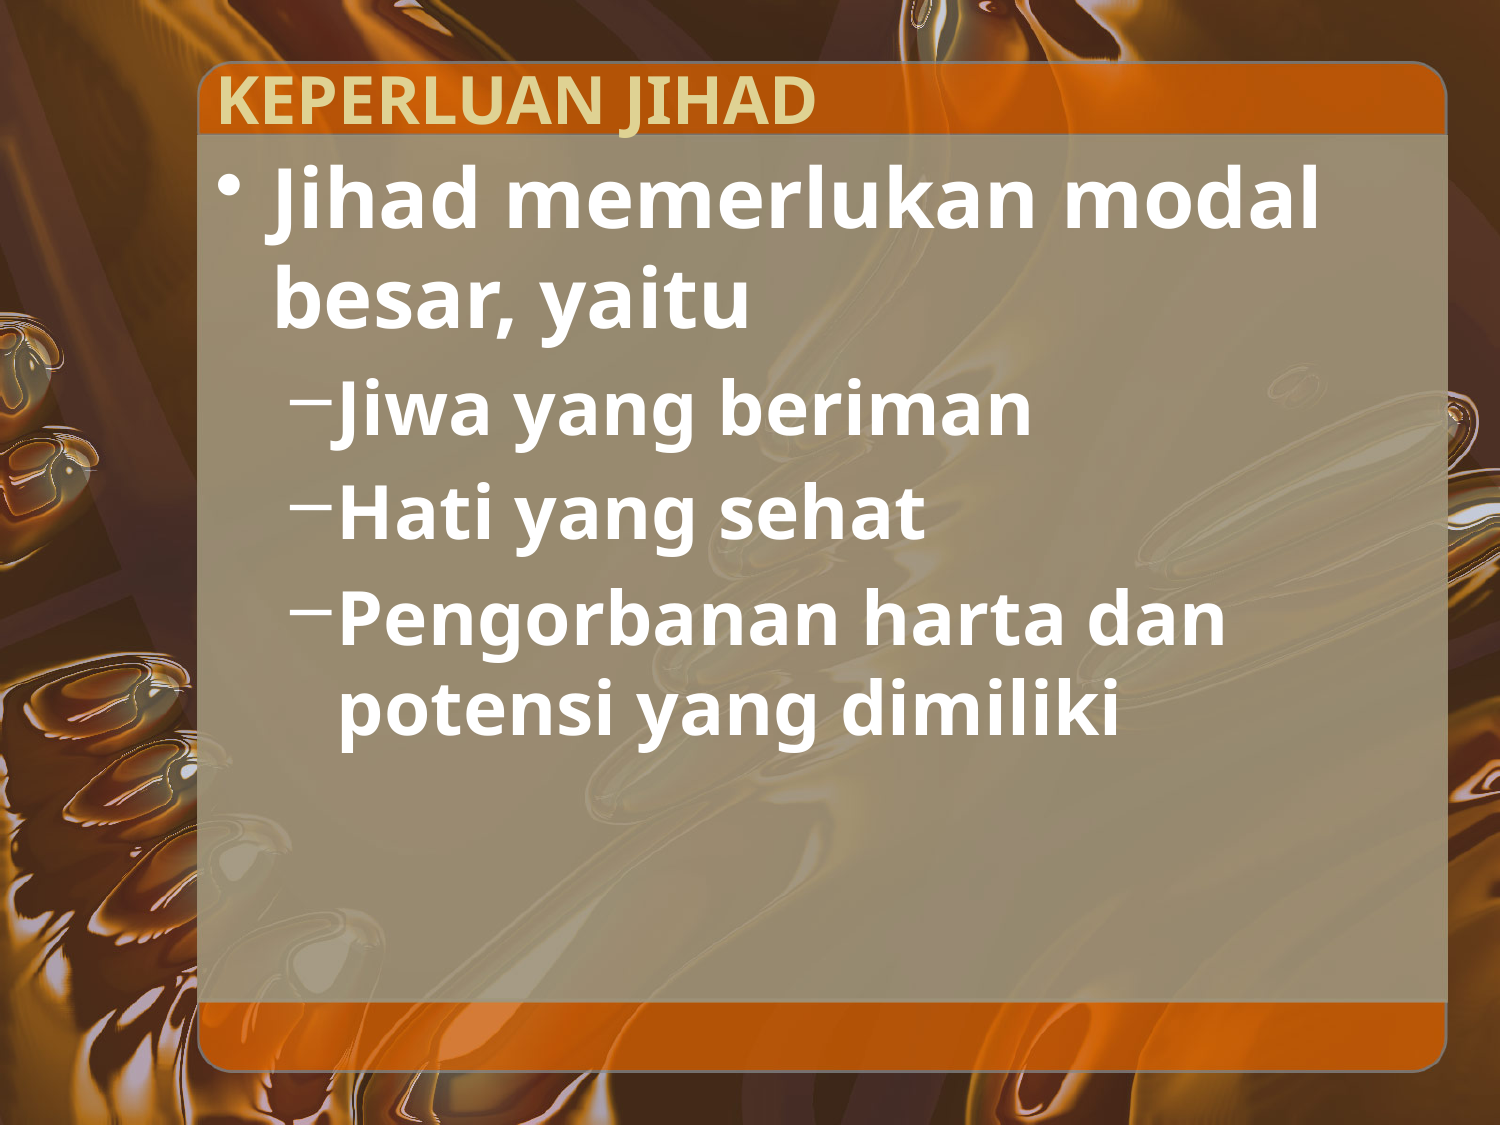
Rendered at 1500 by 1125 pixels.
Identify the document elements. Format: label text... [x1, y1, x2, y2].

list Jihad memerlukan modal besar, yaitu Jiwa yang beriman Hati yang sehat Pengorbanan harta dan potensi yang dimiliki [199, 137, 1438, 1001]
title KEPERLUAN JIHAD [199, 47, 1438, 137]
picture [0, 0, 1500, 1125]
